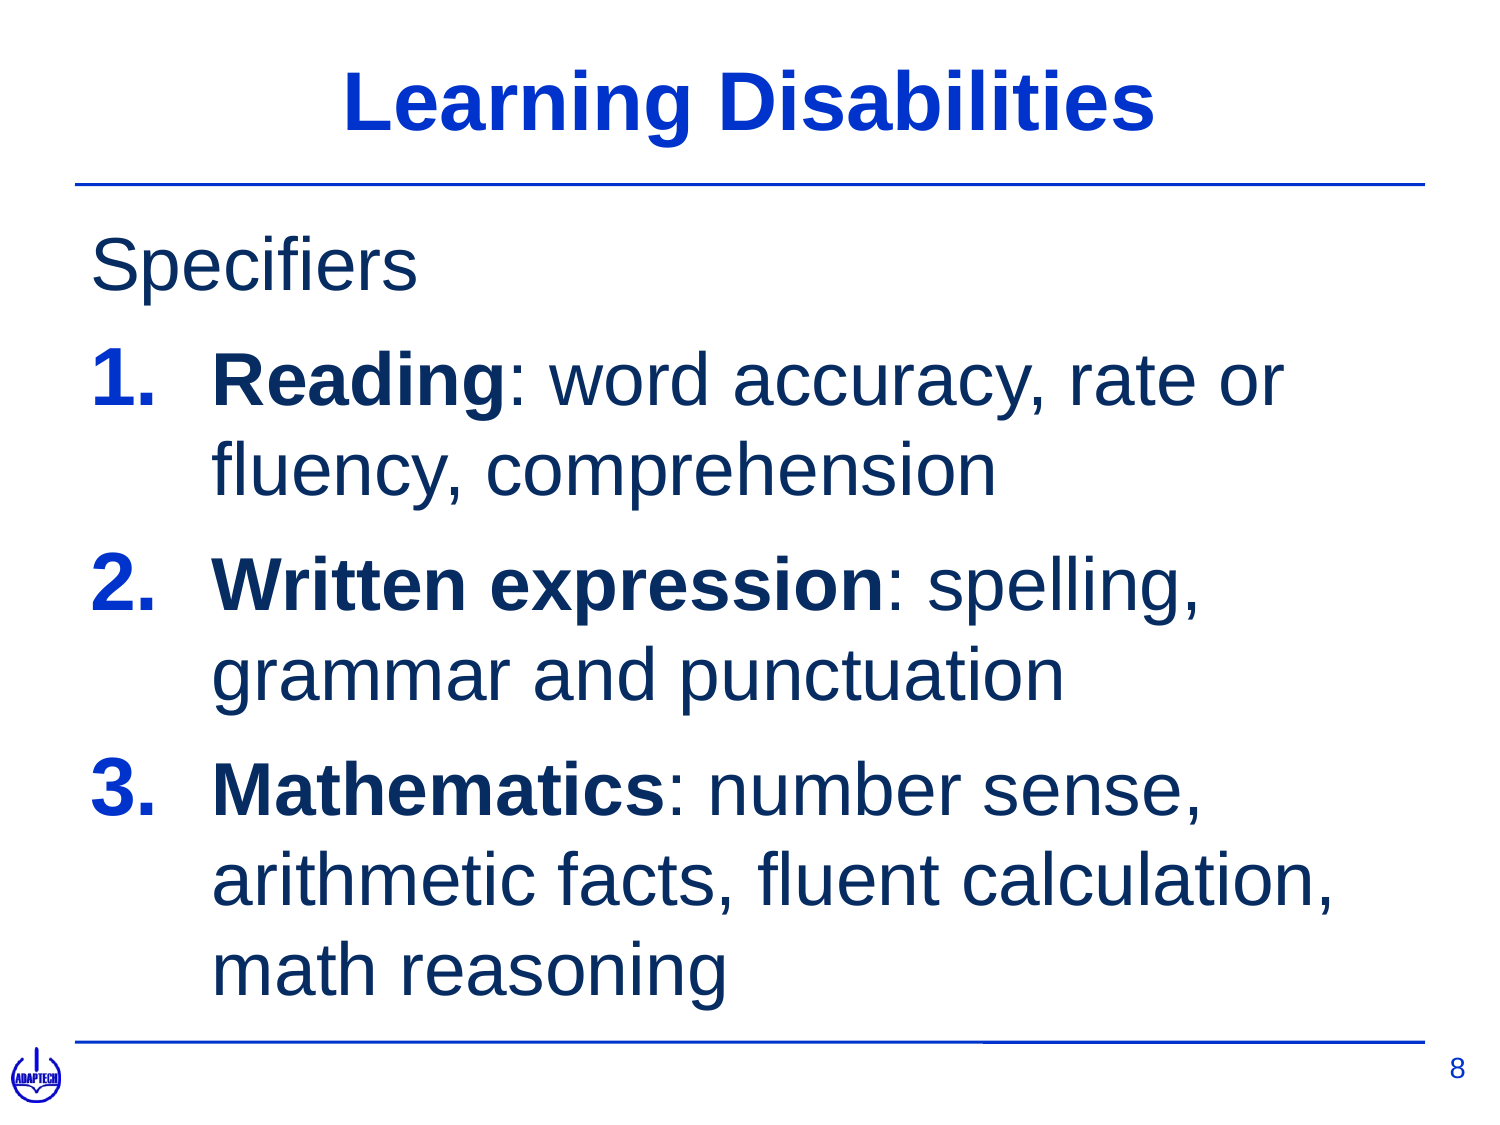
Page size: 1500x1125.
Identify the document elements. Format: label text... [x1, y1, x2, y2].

picture [11, 1047, 61, 1103]
slide_number 8 [1415, 1042, 1500, 1106]
title Learning Disabilities [75, 42, 1425, 155]
list Specifiers Reading: word accuracy, rate or fluency, comprehension Written expression: spelling, grammar and punctuation Mathematics: number sense, arithmetic facts, fluent calculation, math reasoning [75, 208, 1425, 1010]
